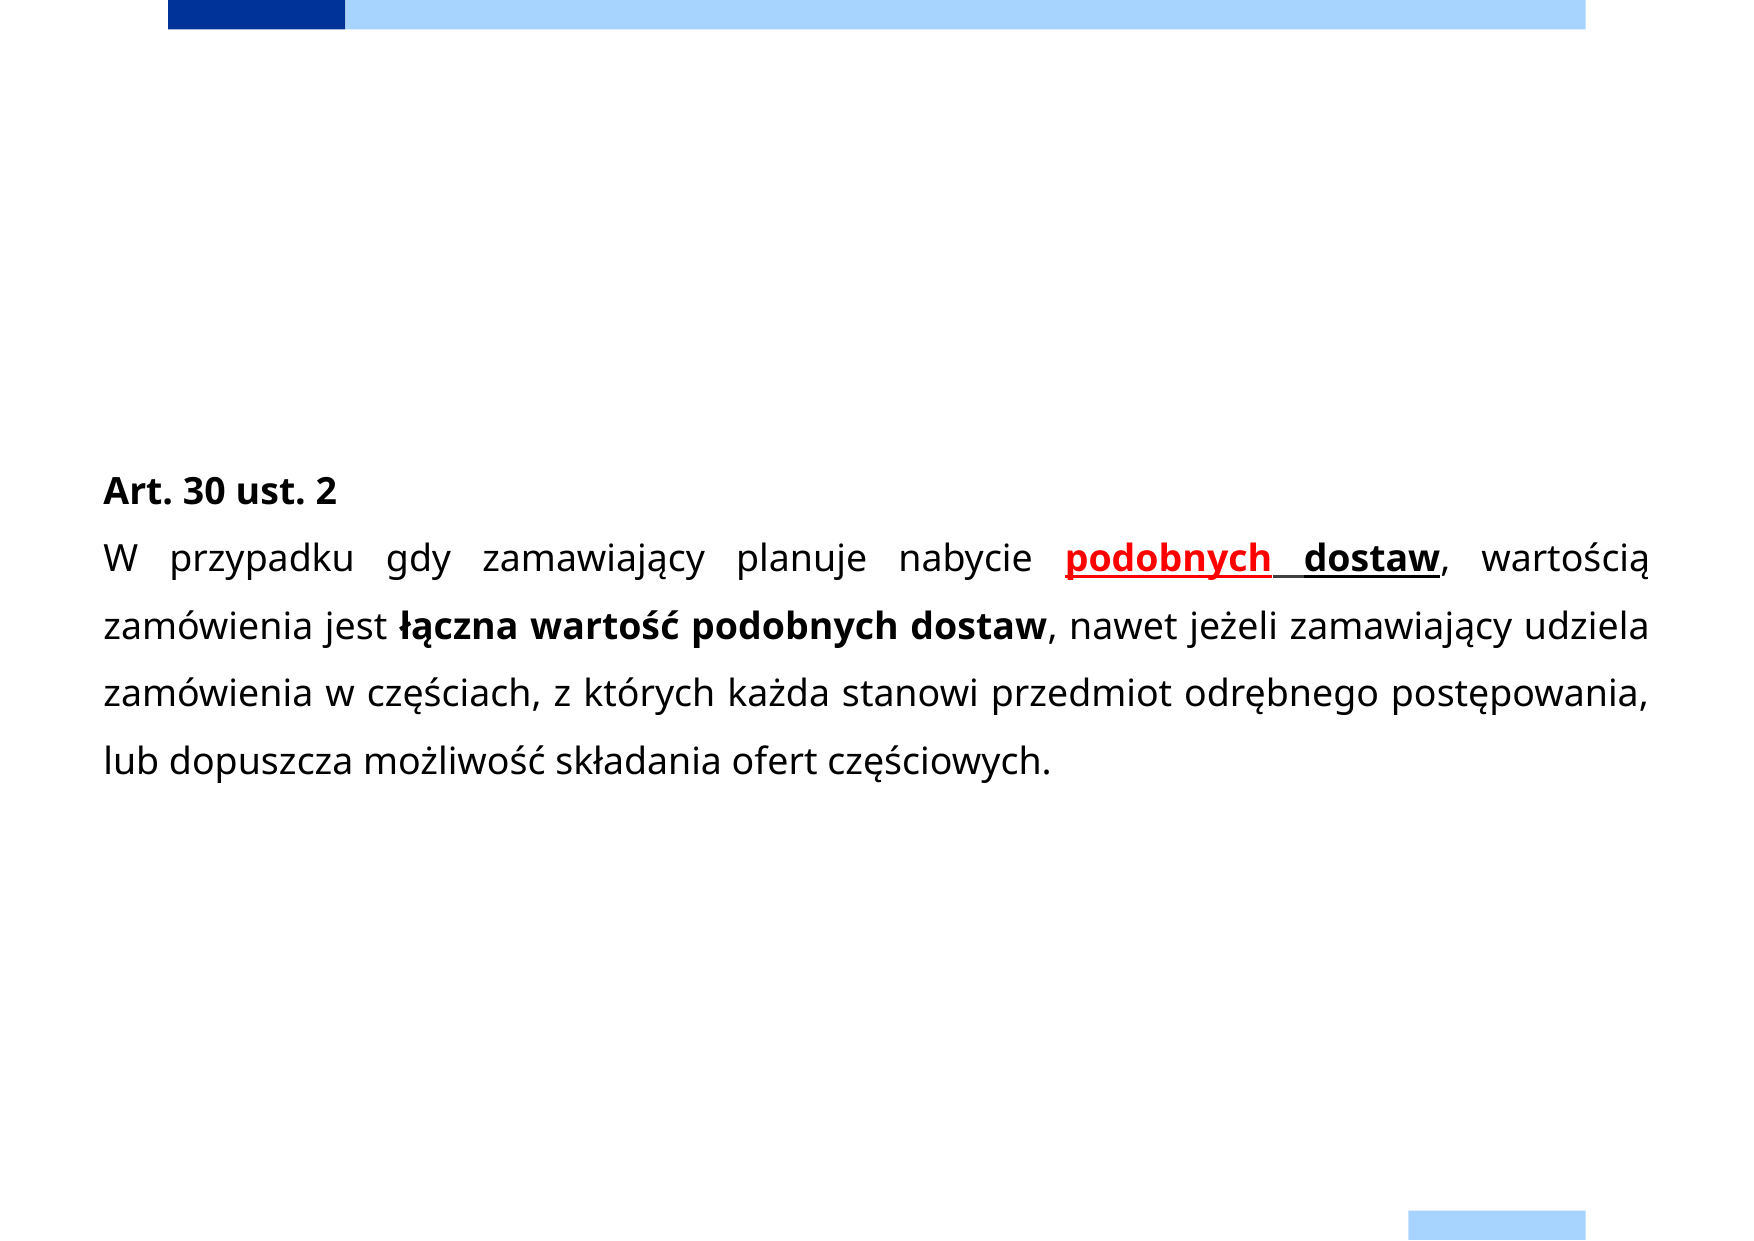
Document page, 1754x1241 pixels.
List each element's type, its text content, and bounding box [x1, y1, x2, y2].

list Art. 30 ust. 2 W przypadku gdy zamawiający planuje nabycie podobnych dostaw, wartością zamówienia jest łączna wartość podobnych dostaw, nawet jeżeli zamawiający udziela zamówienia w częściach, z których każda stanowi przedmiot odrębnego postępowania, lub dopuszcza możliwość składania ofert częściowych. [103, 444, 1651, 796]
